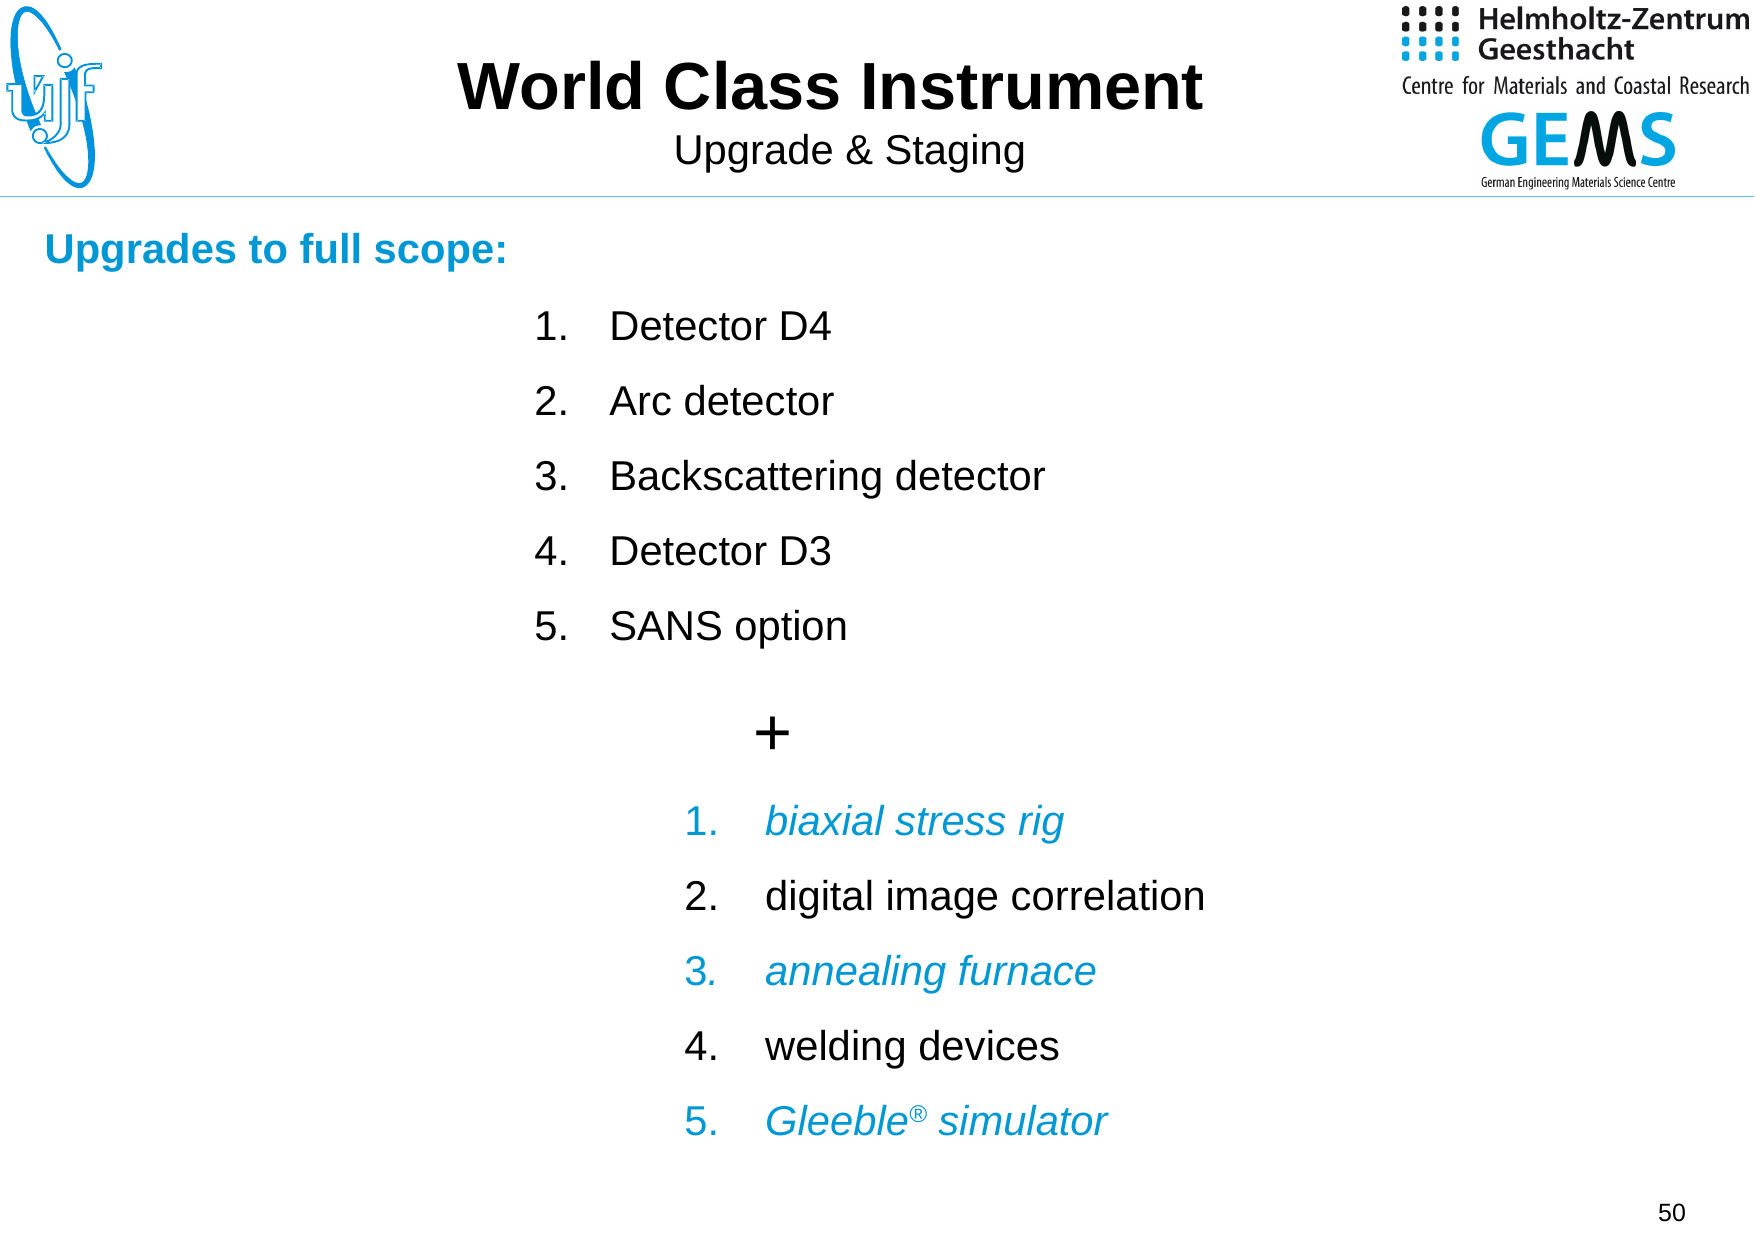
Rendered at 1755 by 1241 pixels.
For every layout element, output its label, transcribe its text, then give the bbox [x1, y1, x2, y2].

text_box Detector D4 Arc detector Backscattering detector Detector D3 SANS option + 1. biaxial stress rig 2. digital image correlation 3. annealing furnace 4. welding devices 5. Gleeble® simulator [519, 216, 1221, 1241]
picture [1402, 6, 1749, 94]
picture [1476, 181, 1681, 191]
text_box Upgrades to full scope: [29, 214, 524, 280]
slide_number 50 [1562, 1162, 1687, 1227]
text_box World Class Instrument Upgrade & Staging [0, 35, 1707, 181]
